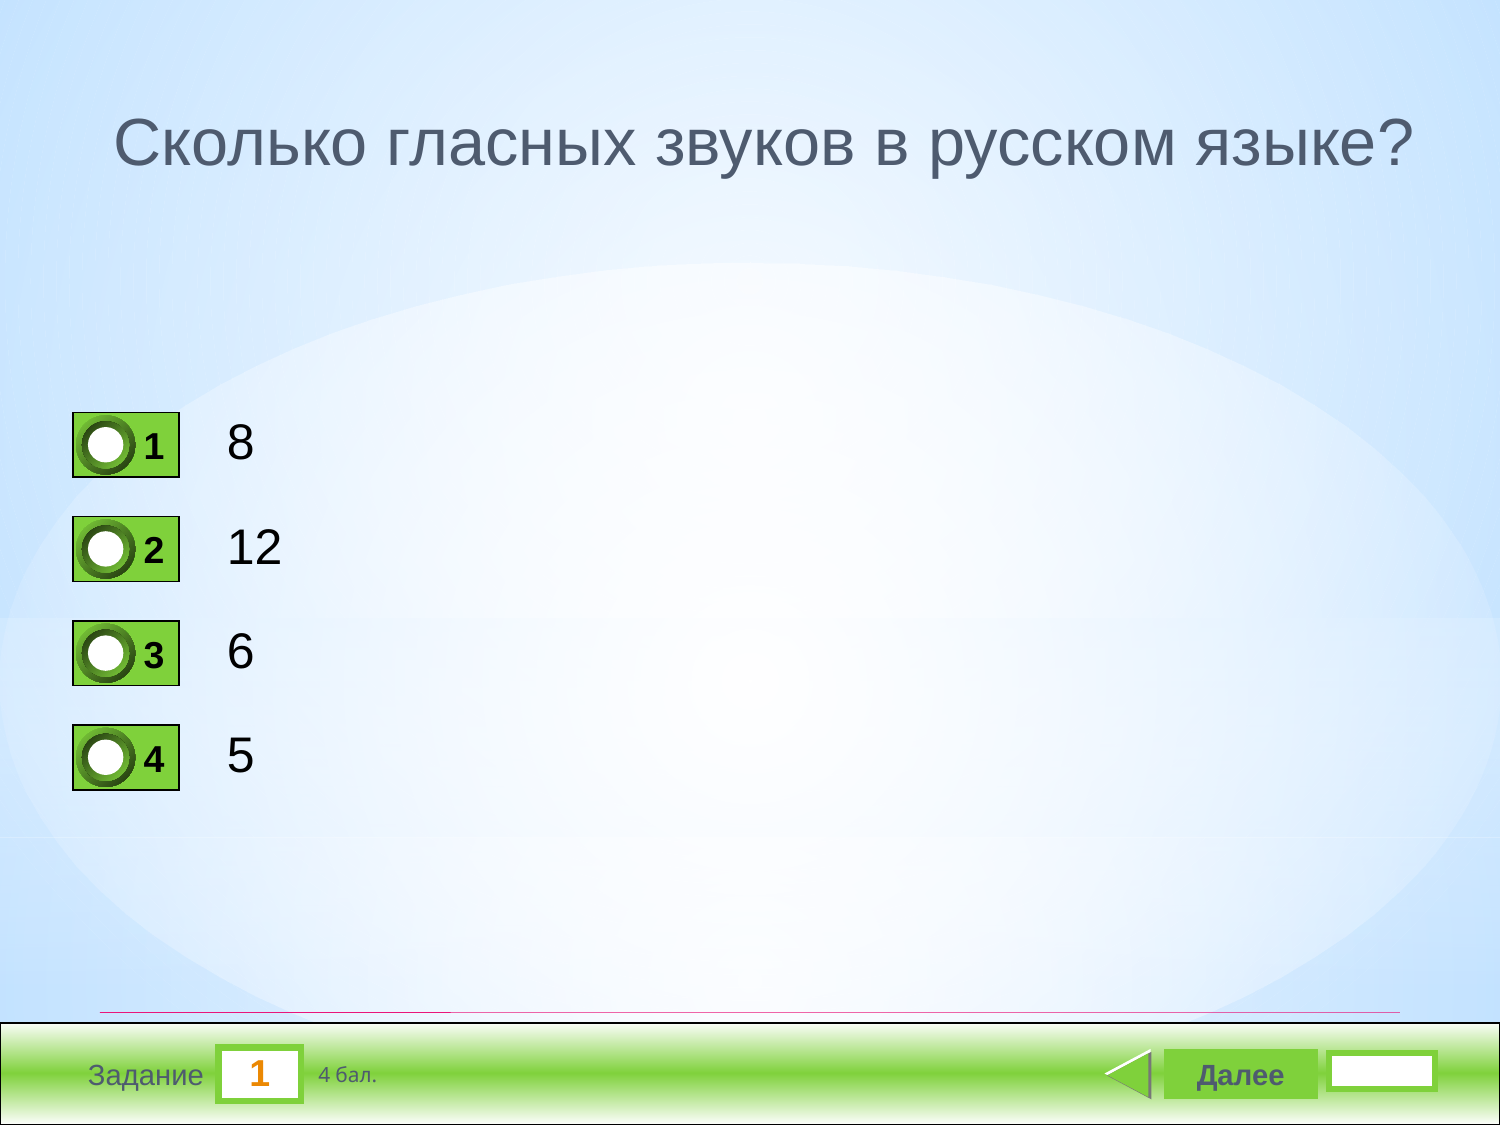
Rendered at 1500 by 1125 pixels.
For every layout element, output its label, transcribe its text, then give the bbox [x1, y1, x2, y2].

text_box Задание [79, 1056, 204, 1092]
text_box Сколько гласных звуков в русском языке? [81, 45, 1447, 233]
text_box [72, 412, 180, 478]
text_box 4 бал. [306, 1056, 378, 1092]
text_box [1328, 1052, 1436, 1090]
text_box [72, 620, 180, 686]
text_box Далее [1163, 1048, 1318, 1100]
text_box [0, 1023, 1500, 1125]
text_box 8 [212, 409, 508, 481]
text_box 5 [212, 722, 508, 793]
text_box 6 [212, 617, 508, 689]
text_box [72, 724, 180, 791]
text_box 12 [212, 513, 508, 585]
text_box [72, 516, 180, 582]
text_box 1 [218, 1047, 301, 1101]
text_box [1104, 1048, 1152, 1100]
